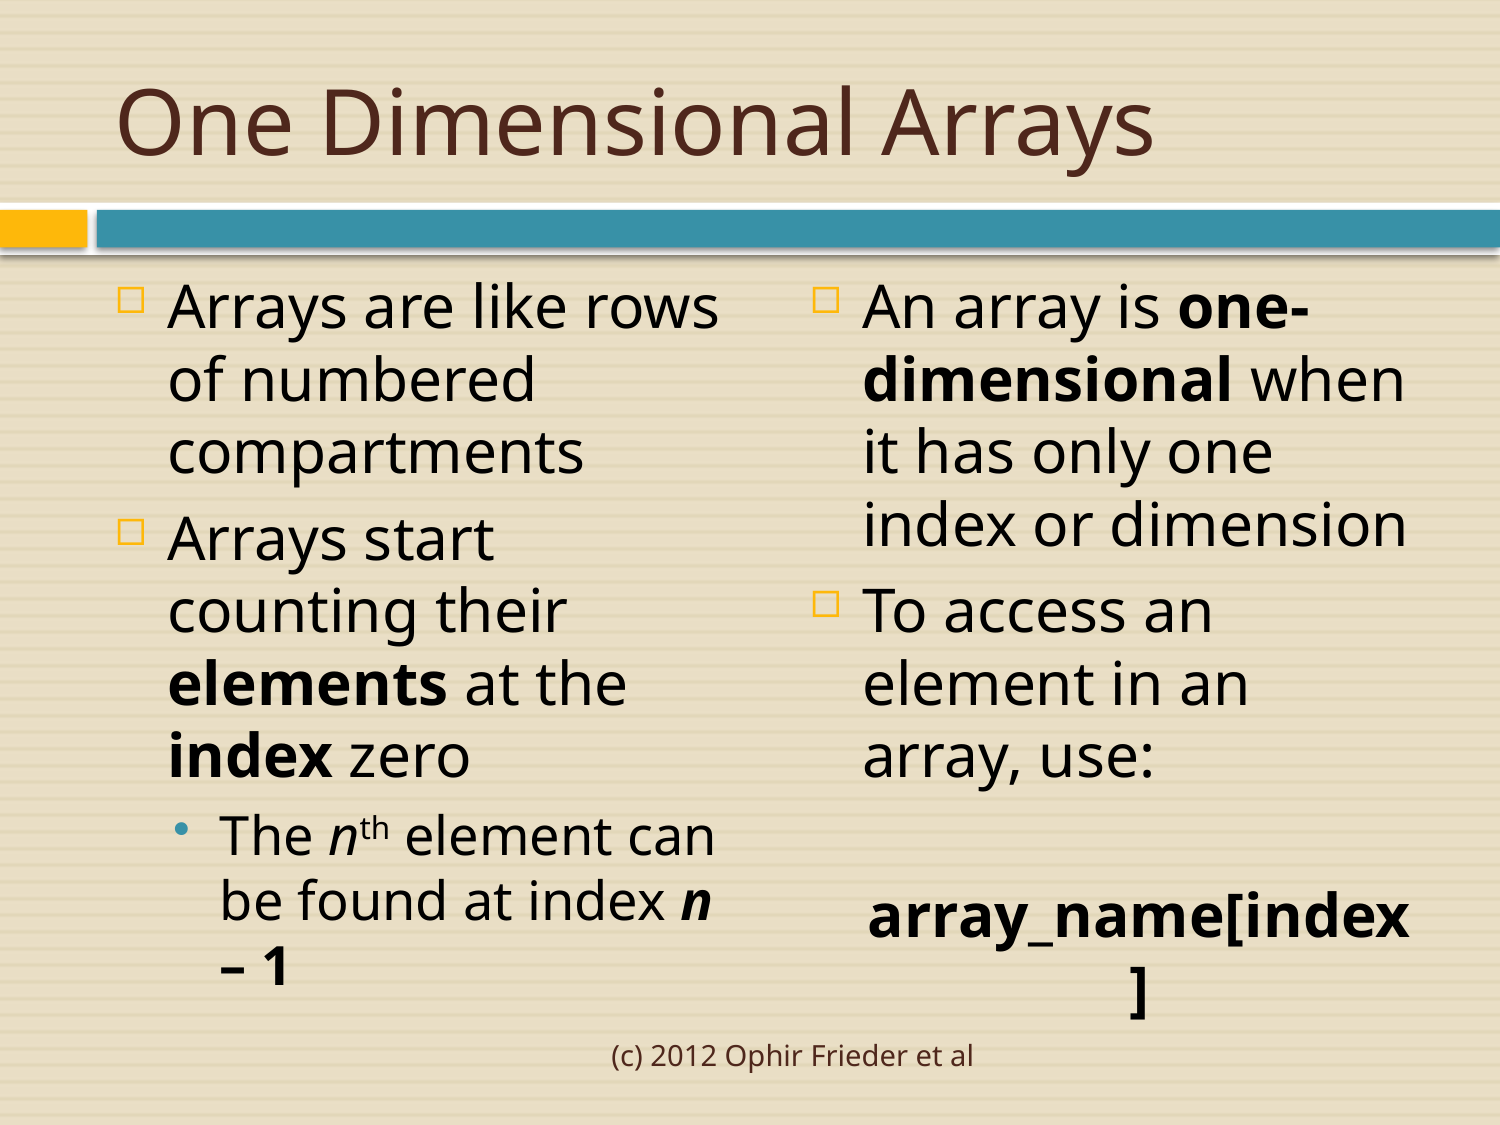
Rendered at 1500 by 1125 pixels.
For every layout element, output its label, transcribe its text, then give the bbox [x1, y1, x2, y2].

title One Dimensional Arrays [99, 37, 1438, 200]
list Arrays are like rows of numbered compartments Arrays start counting their elements at the index zero The nth element can be found at index n – 1 [99, 260, 738, 1011]
list An array is one-dimensional when it has only one index or dimension To access an element in an array, use: array_name[index] [794, 260, 1433, 1011]
footer (c) 2012 Ophir Frieder et al [99, 1025, 990, 1085]
